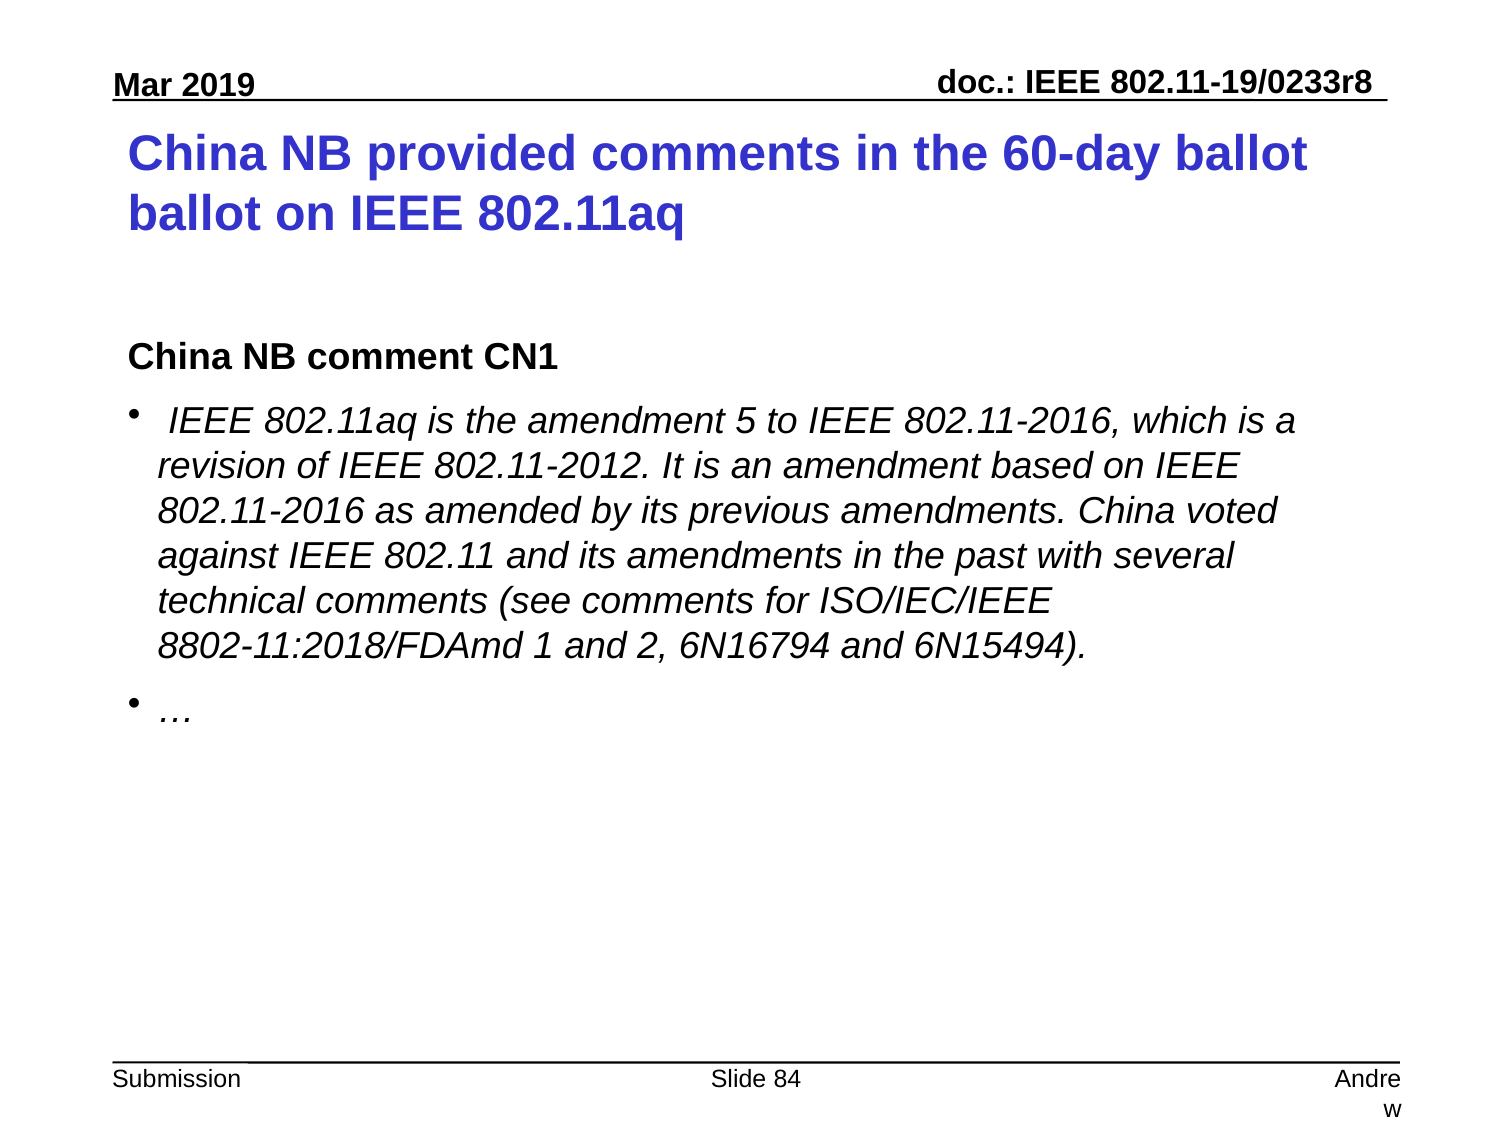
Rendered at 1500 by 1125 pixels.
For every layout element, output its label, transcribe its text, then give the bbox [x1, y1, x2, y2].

slide_number Slide 84 [709, 1061, 803, 1093]
footer Andrew Myles, Cisco [1320, 1061, 1402, 1093]
list China NB comment CN1 IEEE 802.11aq is the amendment 5 to IEEE 802.11-2016, which is a revision of IEEE 802.11-2012. It is an amendment based on IEEE 802.11-2016 as amended by its previous amendments. China voted against IEEE 802.11 and its amendments in the past with several technical comments (see comments for ISO/IEC/IEEE 8802-11:2018/FDAmd 1 and 2, 6N16794 and 6N15494). … [112, 324, 1388, 1000]
title China NB provided comments in the 60-day ballot ballot on IEEE 802.11aq [112, 112, 1388, 288]
